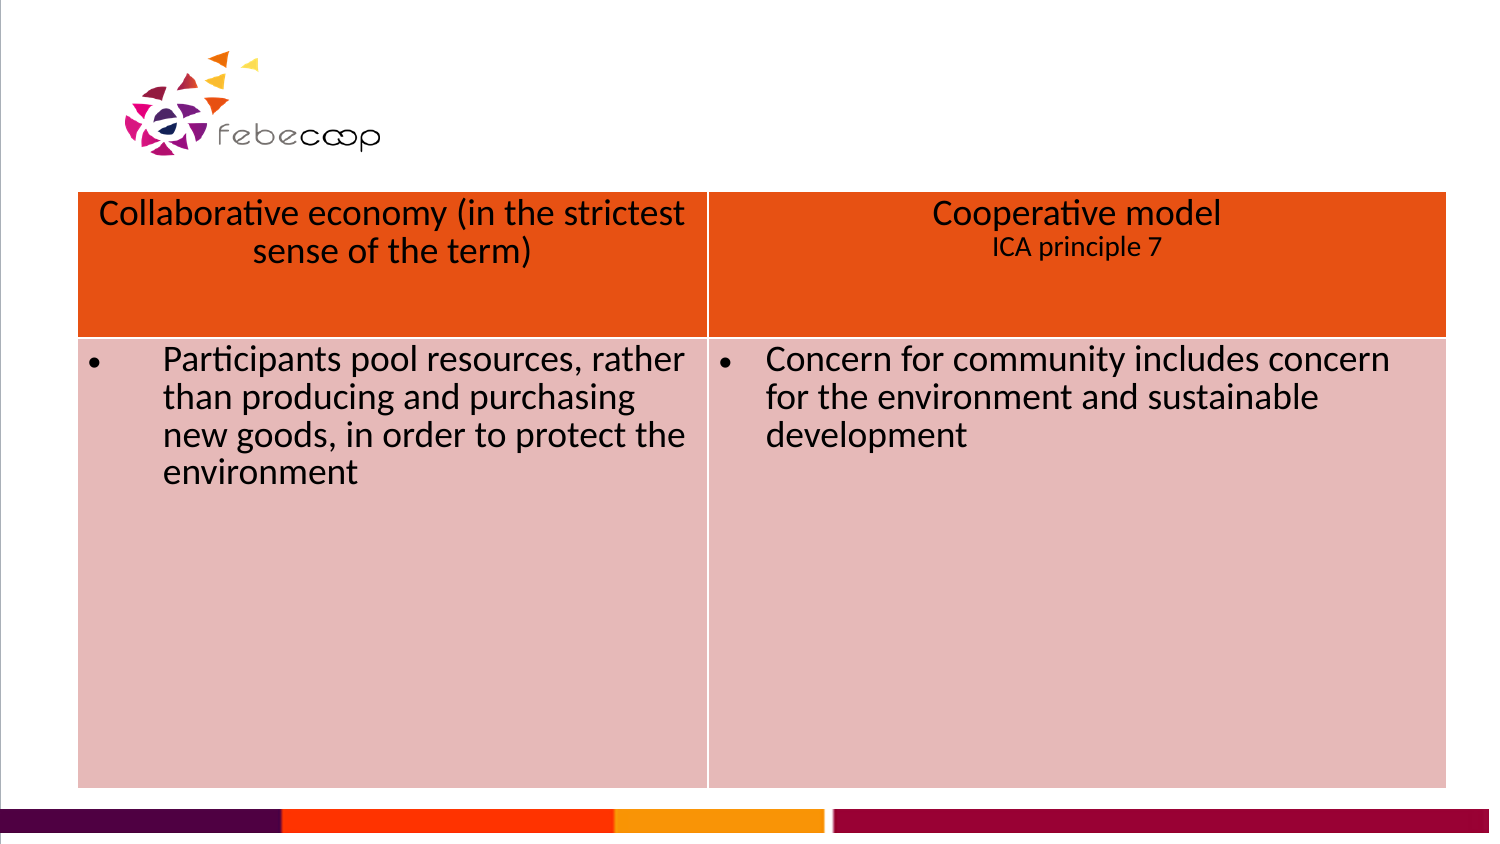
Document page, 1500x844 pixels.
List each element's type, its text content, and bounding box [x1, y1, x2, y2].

picture [0, 0, 1500, 844]
table_cell Concern for community includes concern for the environment and sustainable development [709, 339, 1446, 788]
table_header Cooperative model ICA principle 7 [709, 192, 1446, 337]
table_header Collaborative economy (in the strictest sense of the term) [78, 192, 707, 337]
table_cell Participants pool resources, rather than producing and purchasing new goods, in order to protect the environment [78, 339, 707, 788]
